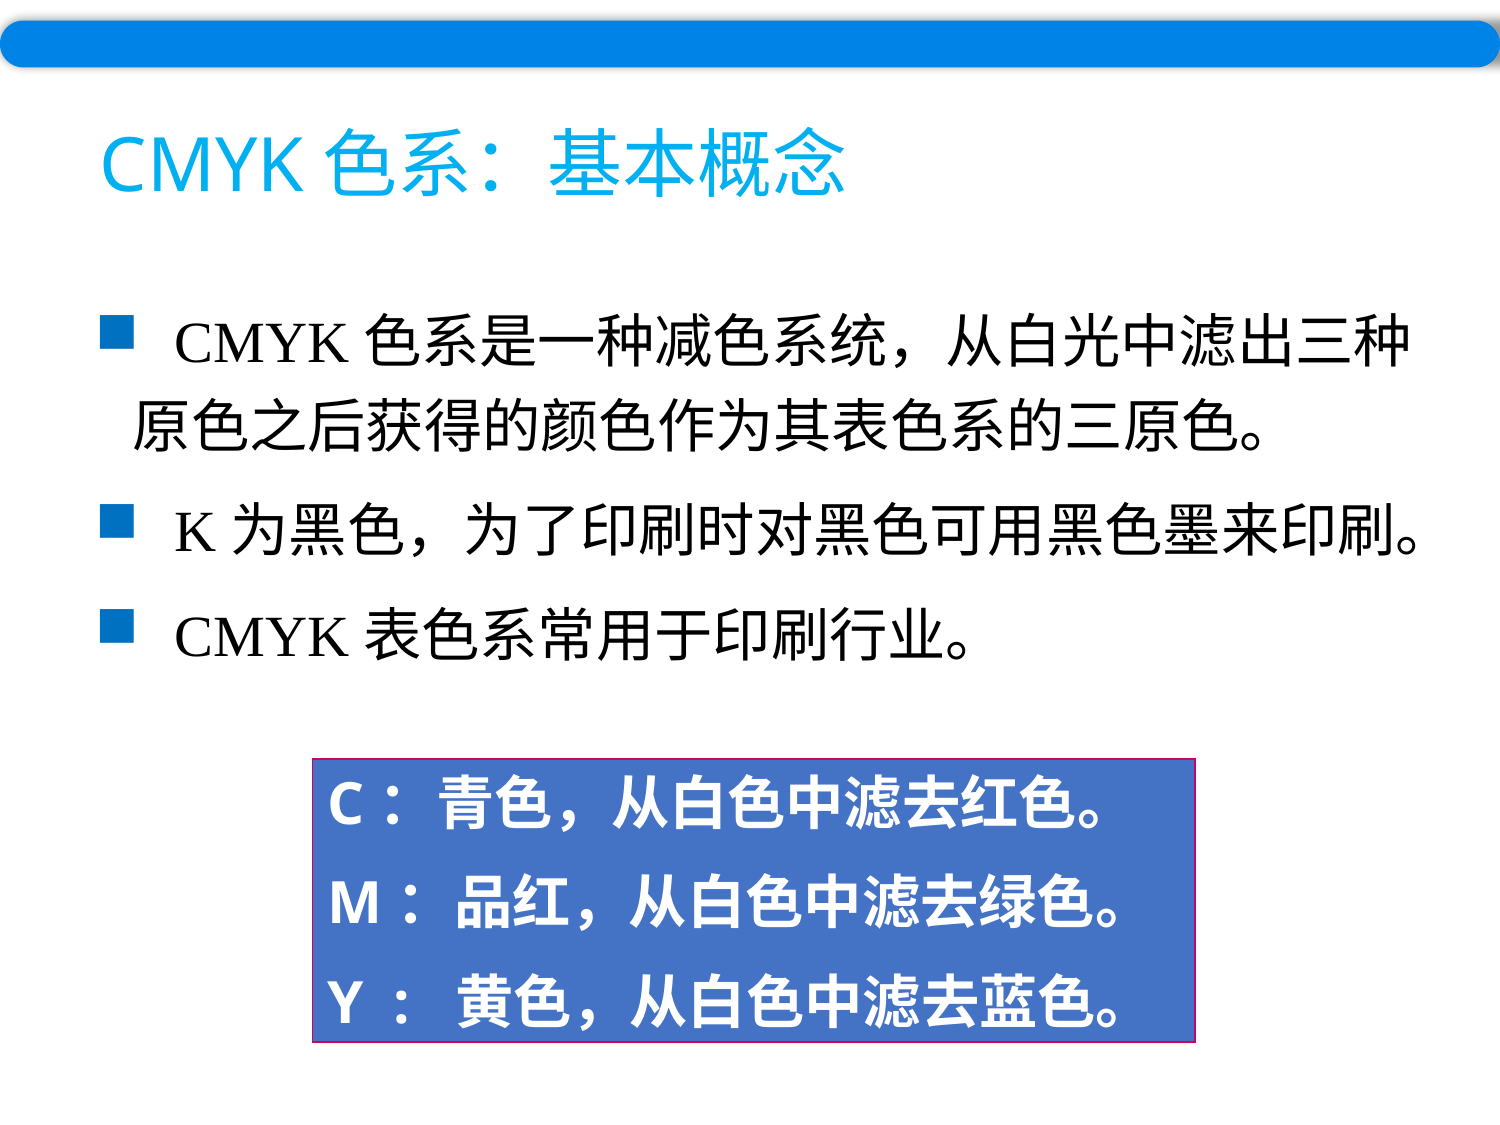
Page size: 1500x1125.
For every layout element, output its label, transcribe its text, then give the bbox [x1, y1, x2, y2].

text_box C：青色，从白色中滤去红色。 M：品红，从白色中滤去绿色。 Y : 黄色，从白色中滤去蓝色。 [312, 759, 1196, 1043]
list CMYK色系是一种减色系统，从白光中滤出三种原色之后获得的颜色作为其表色系的三原色。 K为黑色，为了印刷时对黑色可用黑色墨来印刷。 CMYK表色系常用于印刷行业。 [80, 283, 1429, 863]
text_box [0, 19, 1500, 69]
title CMYK色系：基本概念 [84, 103, 942, 232]
